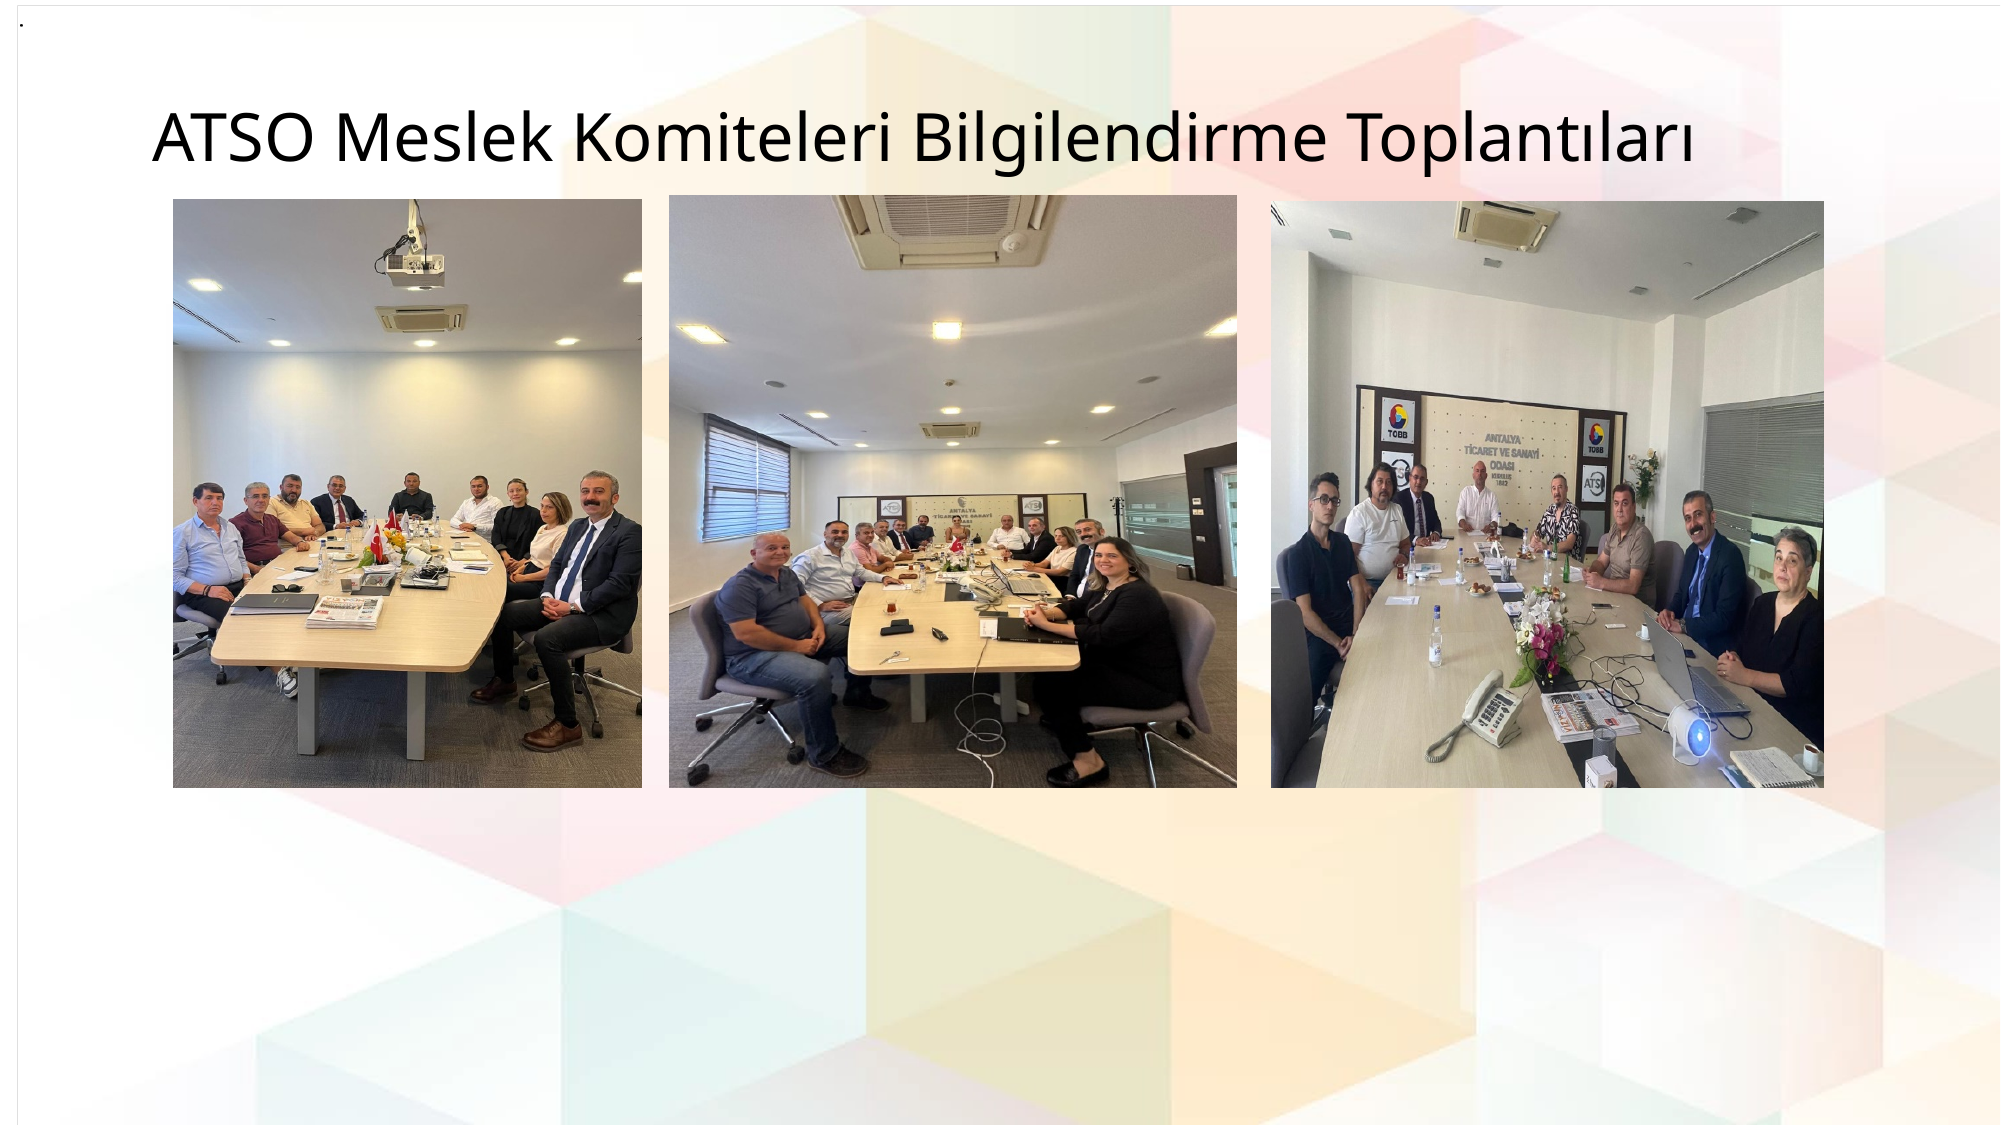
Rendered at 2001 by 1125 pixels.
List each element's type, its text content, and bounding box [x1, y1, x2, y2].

picture [0, 0, 2001, 1125]
title ATSO Meslek Komiteleri Bilgilendirme Toplantıları [137, 59, 1863, 220]
